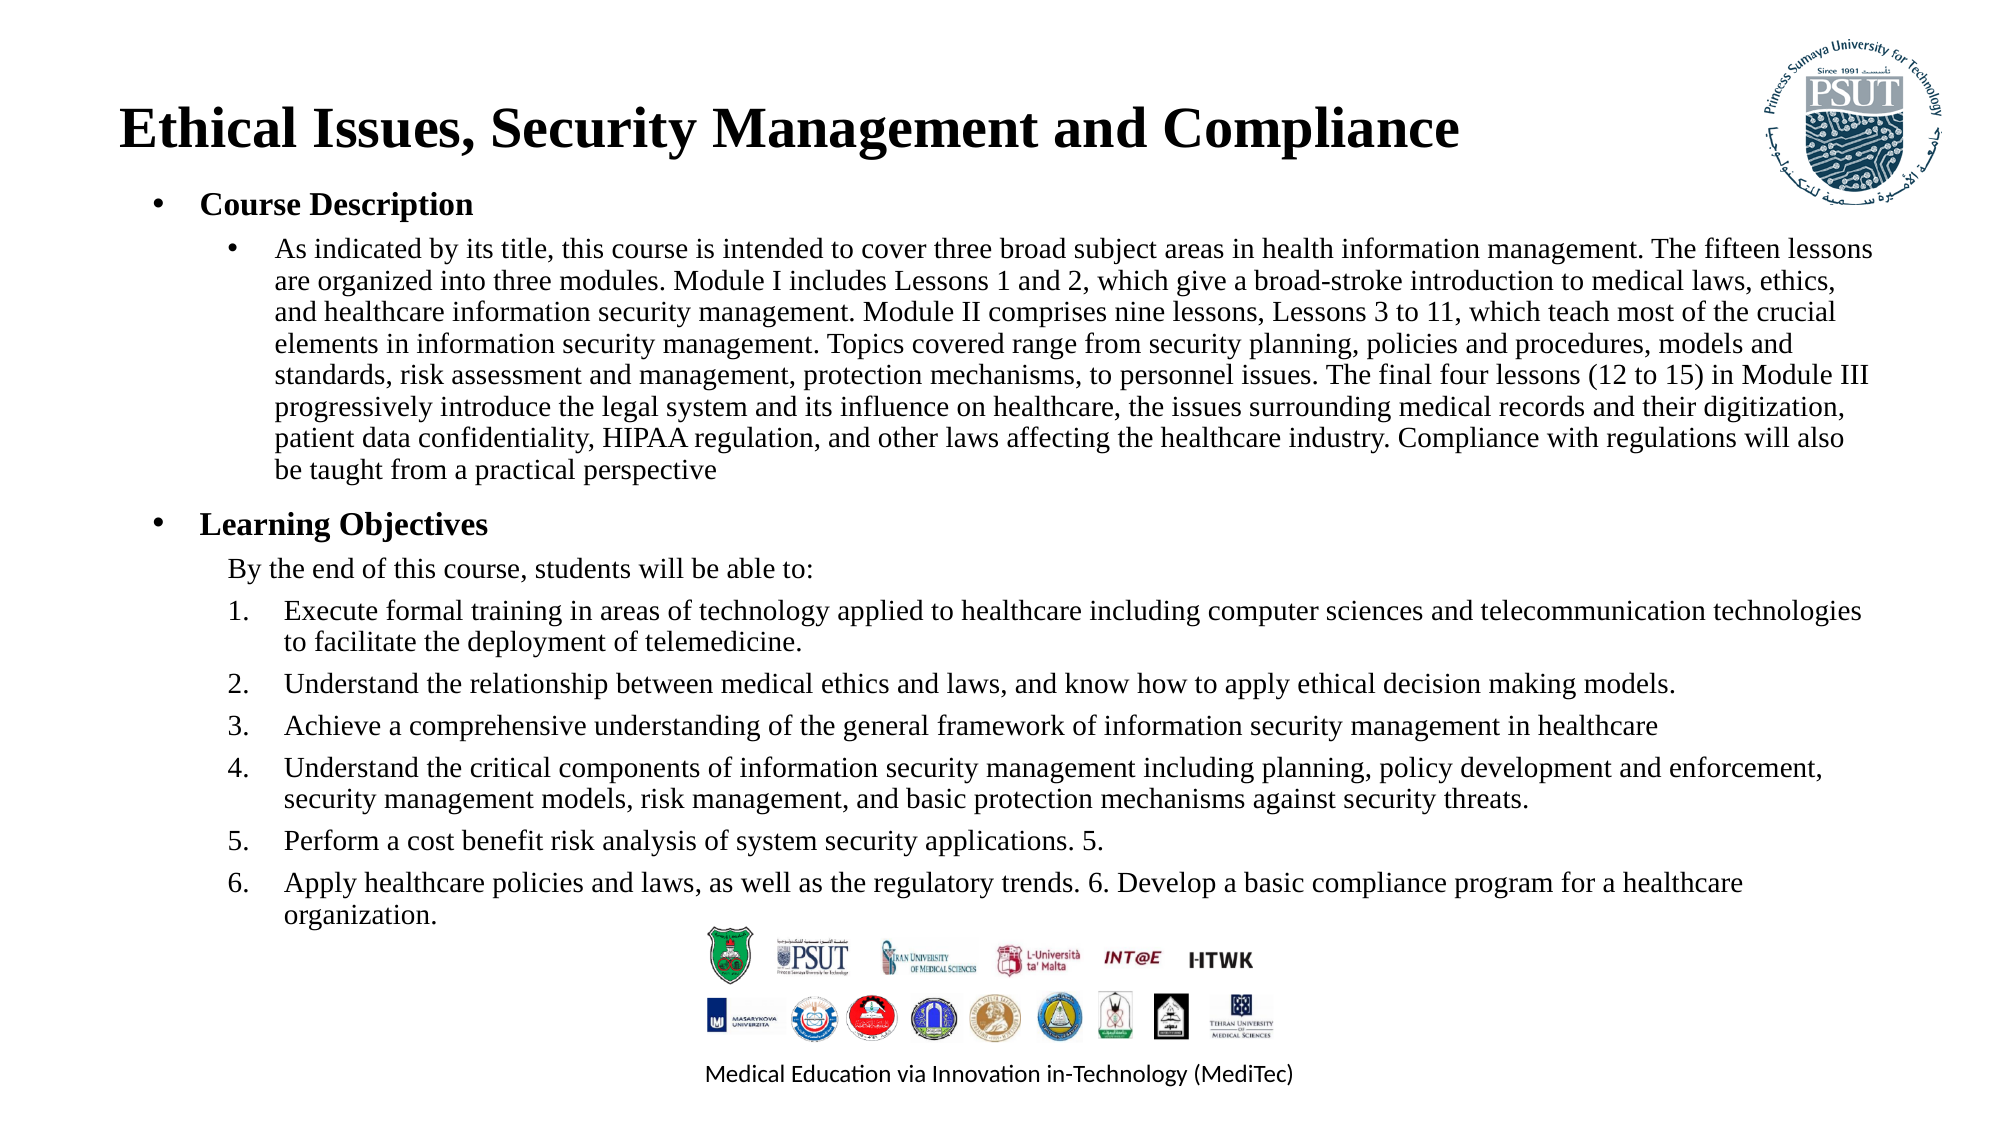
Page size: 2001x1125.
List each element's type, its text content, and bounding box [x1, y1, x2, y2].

picture [1764, 39, 1942, 205]
list Course Description As indicated by its title, this course is intended to cover three broad subject areas in health information management. The fifteen lessons are organized into three modules. Module I includes Lessons 1 and 2, which give a broad-stroke introduction to medical laws, ethics, and healthcare information security management. Module II comprises nine lessons, Lessons 3 to 11, which teach most of the crucial elements in information security management. Topics covered range from security planning, policies and procedures, models and standards, risk assessment and management, protection mechanisms, to personnel issues. The final four lessons (12 to 15) in Module III progressively introduce the legal system and its influence on healthcare, the issues surrounding medical records and their digitization, patient data confidentiality, HIPAA regulation, and other laws affecting the healthcare industry. Compliance with regulations will also be taught from a practical perspective Learning Objectives By the end of this course, students will be able to: Execute formal training in areas of technology applied to healthcare including computer sciences and telecommunication technologies to facilitate the deployment of telemedicine. Understand the relationship between medical ethics and laws, and know how to apply ethical decision making models. Achieve a comprehensive understanding of the general framework of information security management in healthcare Understand the critical components of information security management including planning, policy development and enforcement, security management models, risk management, and basic protection mechanisms against security threats. Perform a cost benefit risk analysis of system security applications. 5. Apply healthcare policies and laws, as well as the regulatory trends. 6. Develop a basic compliance program for a healthcare organization. [137, 179, 1895, 962]
footer Medical Education via Innovation in-Technology (MediTec) [662, 1042, 1338, 1103]
title Ethical Issues, Security Management and Compliance [104, 78, 1764, 167]
picture [697, 922, 1278, 1043]
